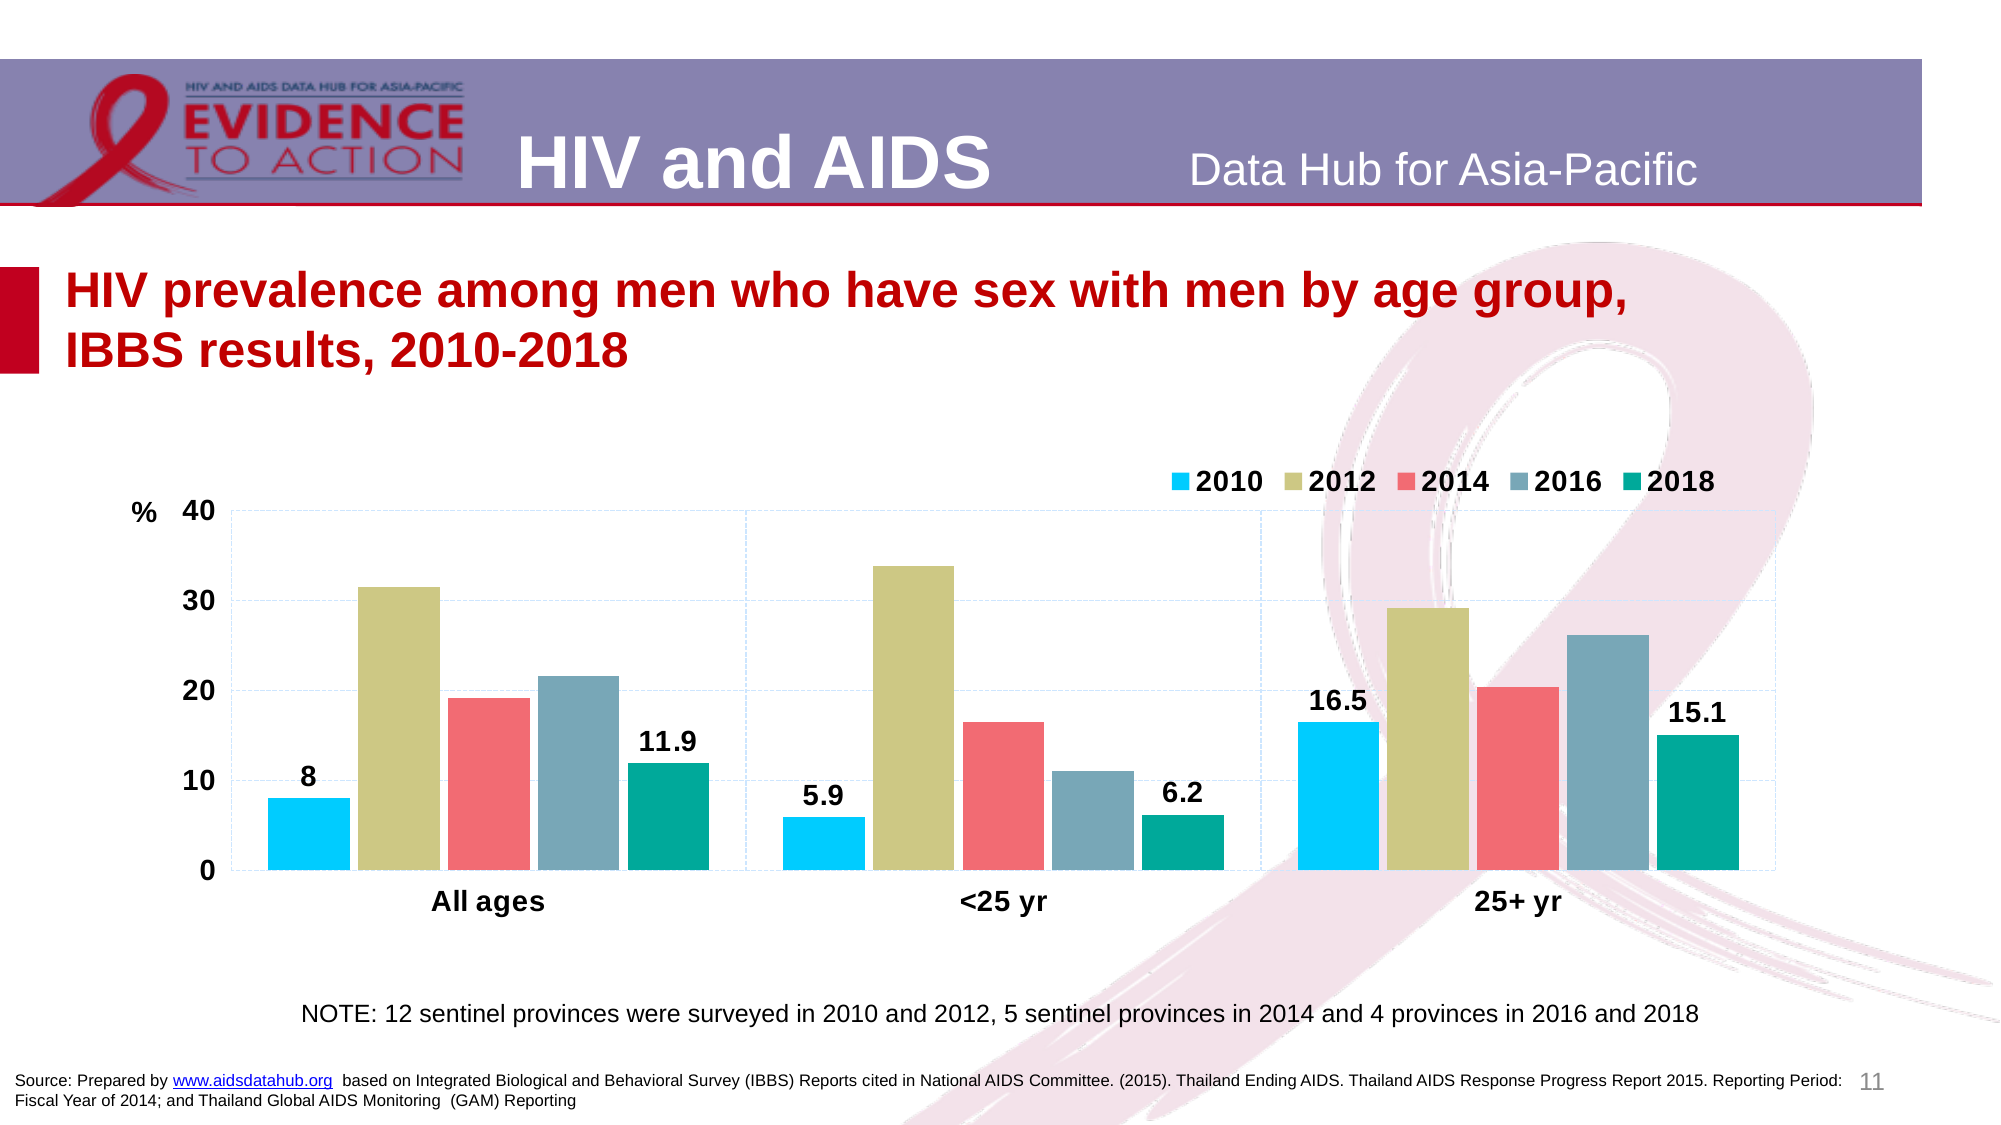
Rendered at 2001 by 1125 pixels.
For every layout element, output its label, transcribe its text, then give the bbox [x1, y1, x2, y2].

picture [11, 74, 469, 207]
text_box Source: Prepared by www.aidsdatahub.org based on Integrated Biological and Behavioral Survey (IBBS) Reports cited in National AIDS Committee. (2015). Thailand Ending AIDS. Thailand AIDS Response Progress Report 2015. Reporting Period: Fiscal Year of 2014; and Thailand Global AIDS Monitoring (GAM) Reporting [0, 1062, 1863, 1113]
text_box NOTE: 12 sentinel provinces were surveyed in 2010 and 2012, 5 sentinel provinces in 2014 and 4 provinces in 2016 and 2018 [224, 980, 1725, 1043]
slide_number 11 [1781, 1042, 1900, 1103]
chart [124, 437, 1876, 969]
title HIV prevalence among men who have sex with men by age group, IBBS results, 2010-2018 [50, 249, 1660, 333]
picture [706, 181, 2000, 1125]
